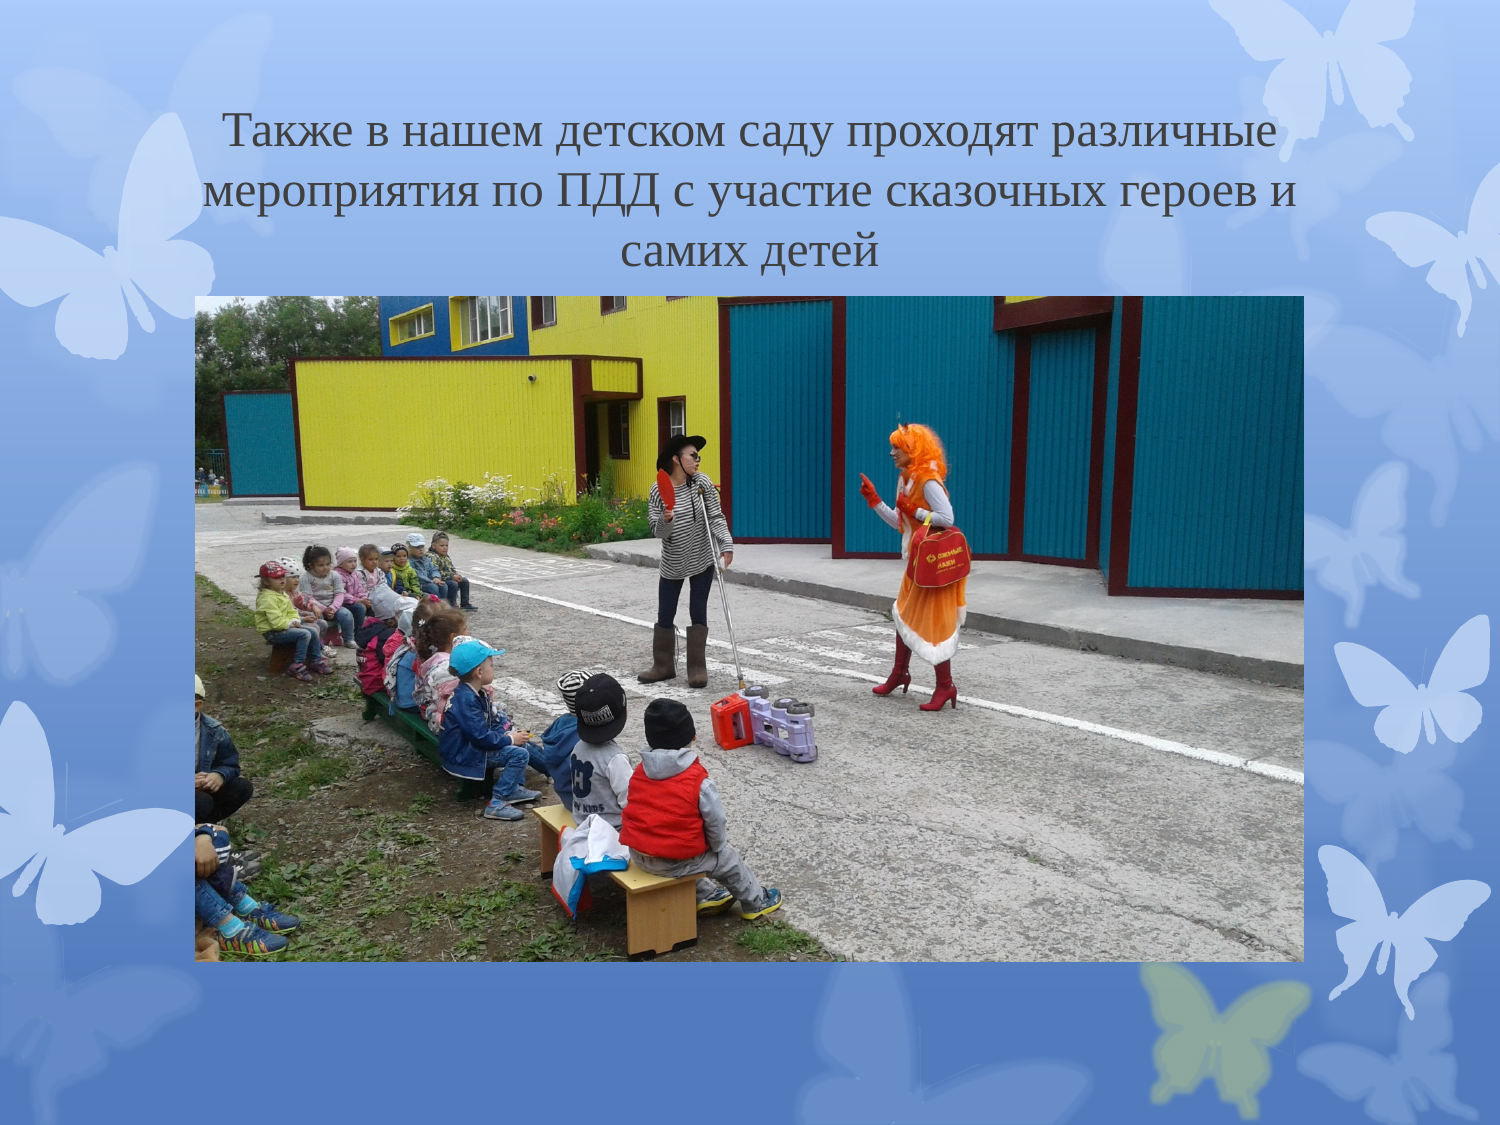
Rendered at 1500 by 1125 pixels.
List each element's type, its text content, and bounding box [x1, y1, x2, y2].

title Также в нашем детском саду проходят различные мероприятия по ПДД с участие сказочных героев и самих детей [165, 110, 1335, 263]
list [195, 295, 1305, 962]
